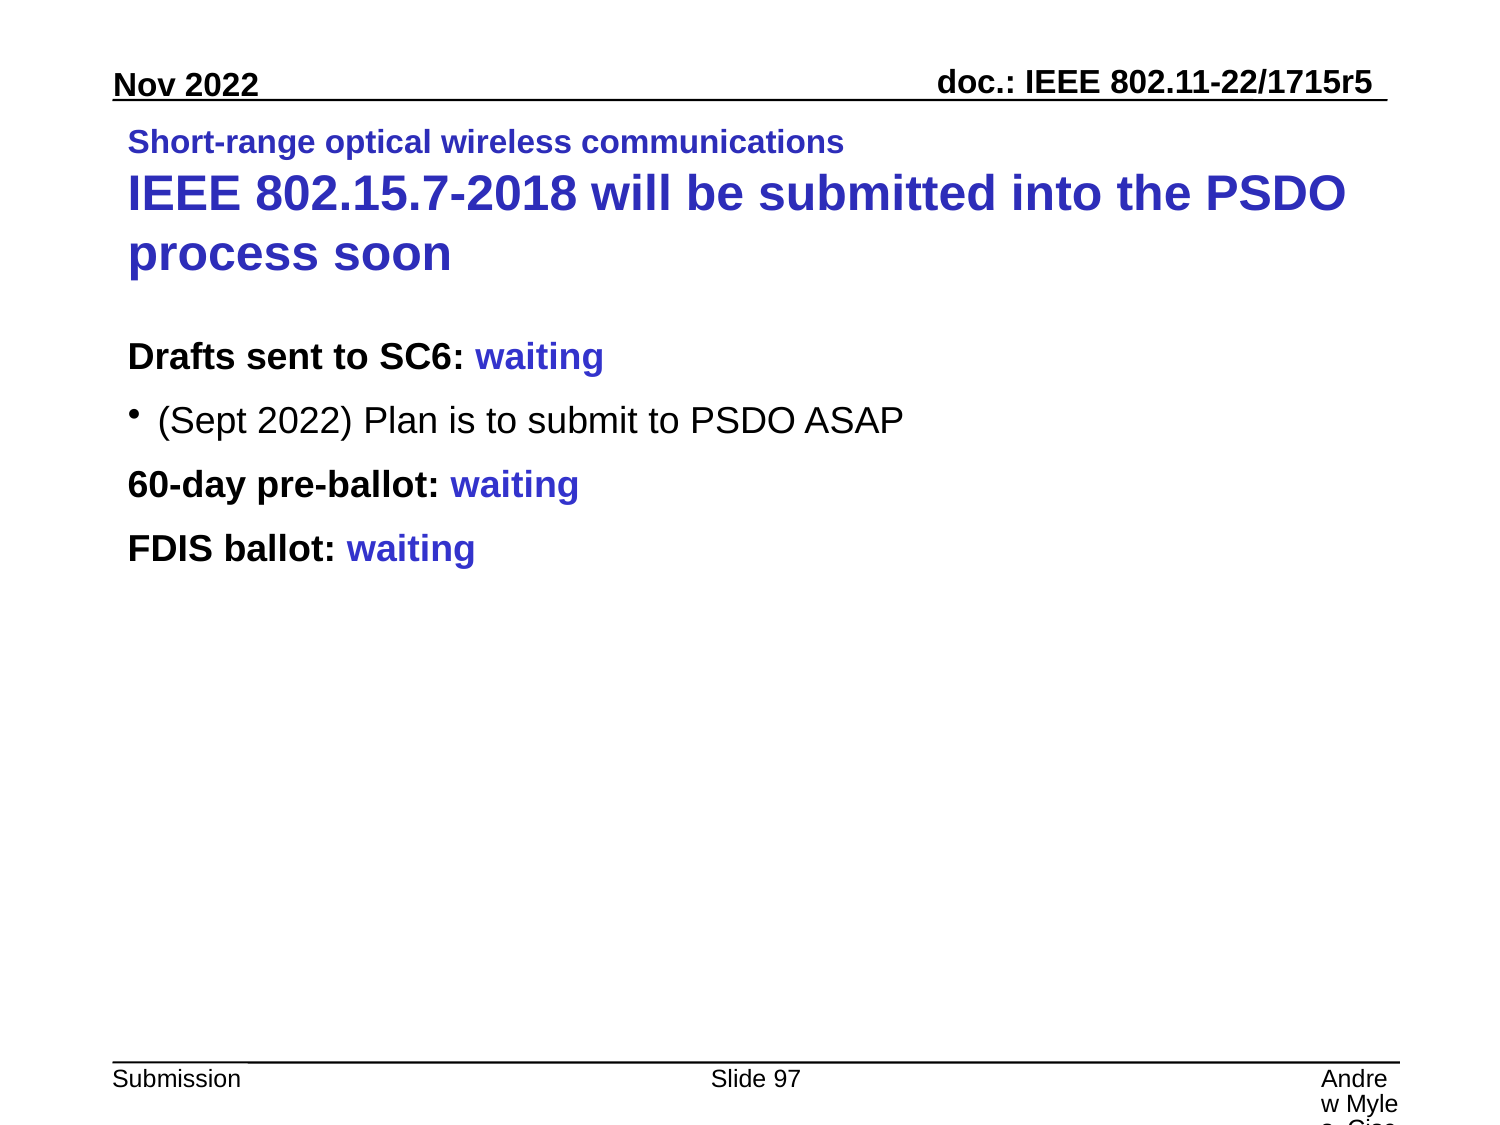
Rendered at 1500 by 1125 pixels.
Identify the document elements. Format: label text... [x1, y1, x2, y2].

footer Andrew Myles, Cisco [1320, 1061, 1402, 1093]
title Short-range optical wireless communications IEEE 802.15.7-2018 will be submitted into the PSDO process soon [112, 112, 1388, 288]
list Drafts sent to SC6: waiting (Sept 2022) Plan is to submit to PSDO ASAP 60-day pre-ballot: waiting FDIS ballot: waiting [112, 324, 1388, 1000]
slide_number Slide 97 [709, 1061, 803, 1093]
